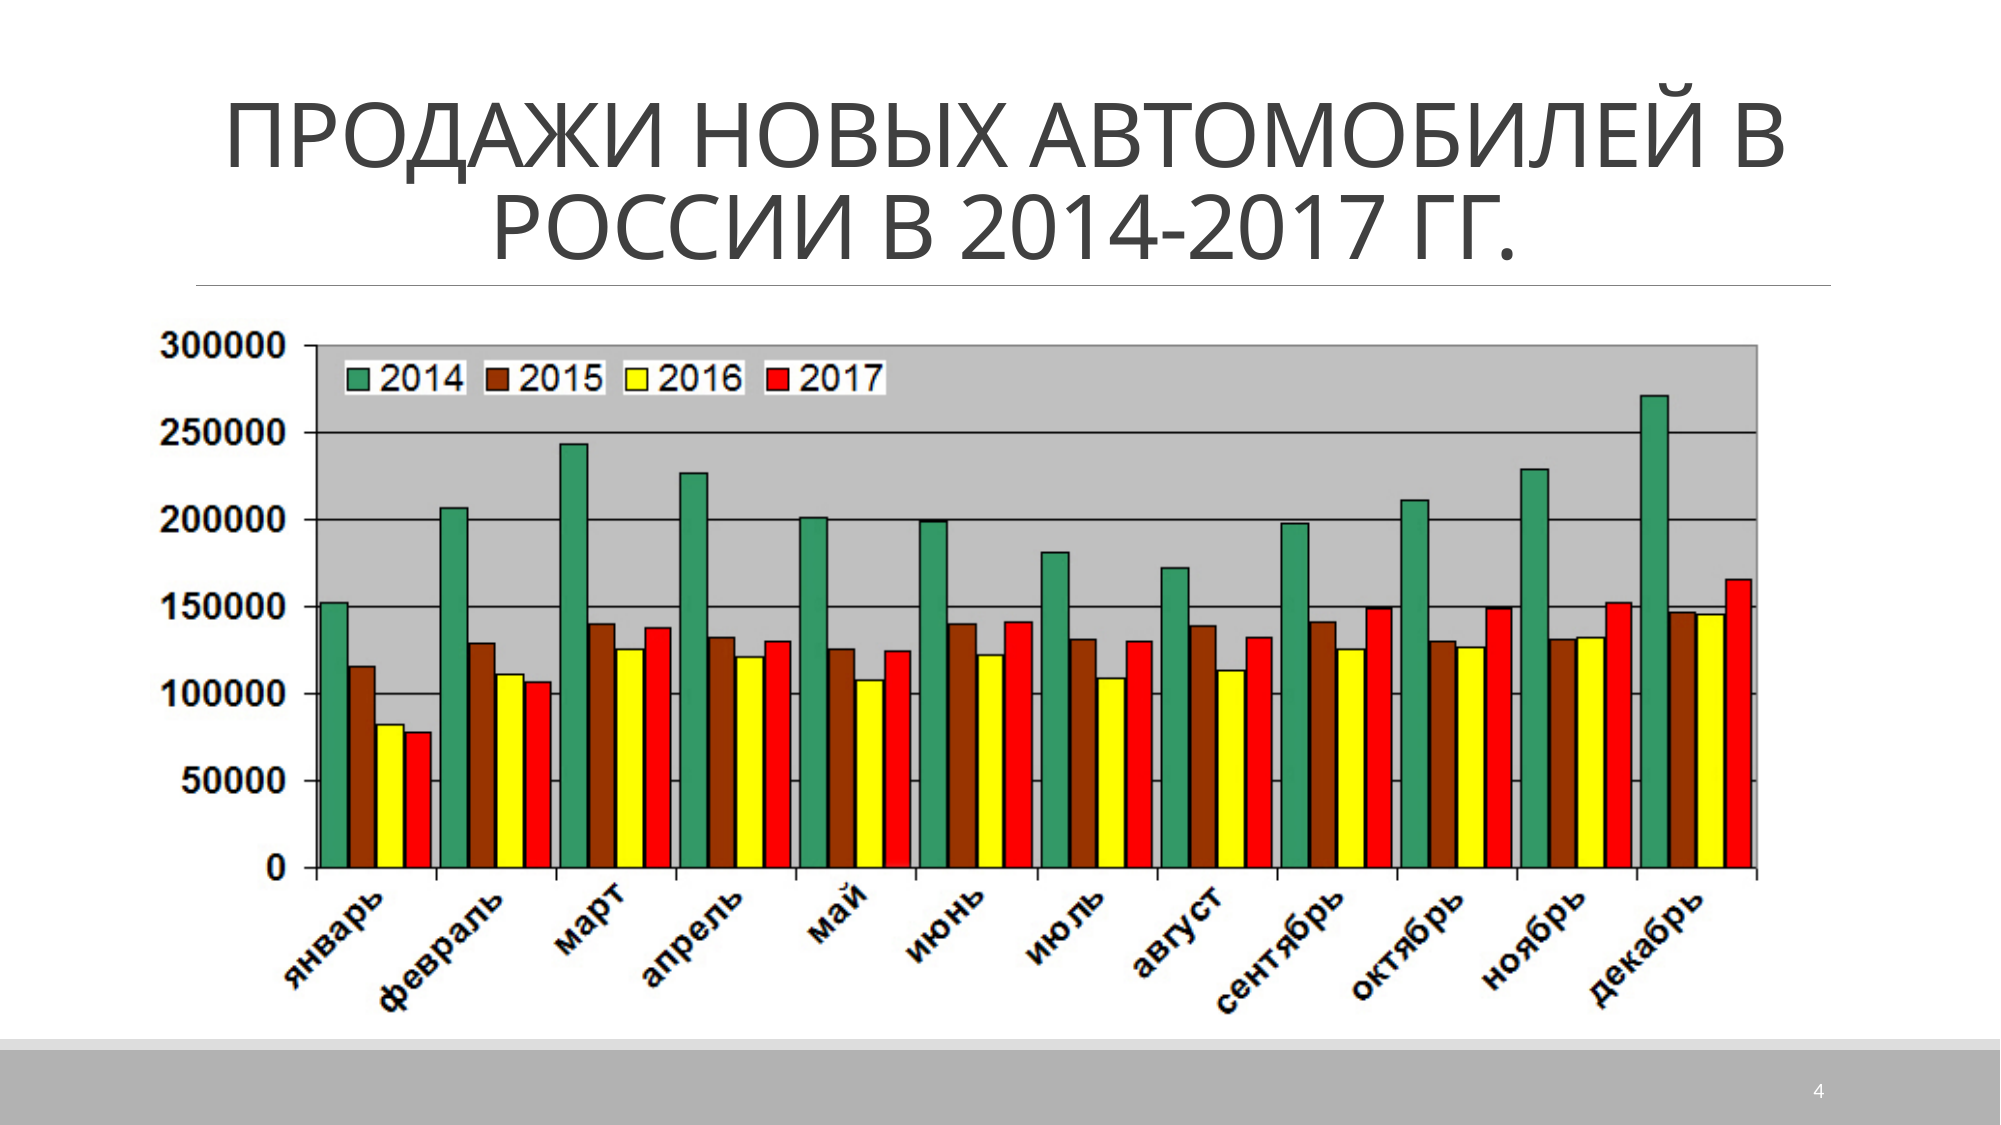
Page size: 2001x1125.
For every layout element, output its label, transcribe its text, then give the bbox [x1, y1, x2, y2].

slide_number 4 [1624, 1059, 1840, 1120]
title ПРОДАЖИ НОВЫХ АВТОМОБИЛЕЙ В РОССИИ В 2014-2017 ГГ. [180, 47, 1830, 285]
picture [149, 318, 1771, 1027]
